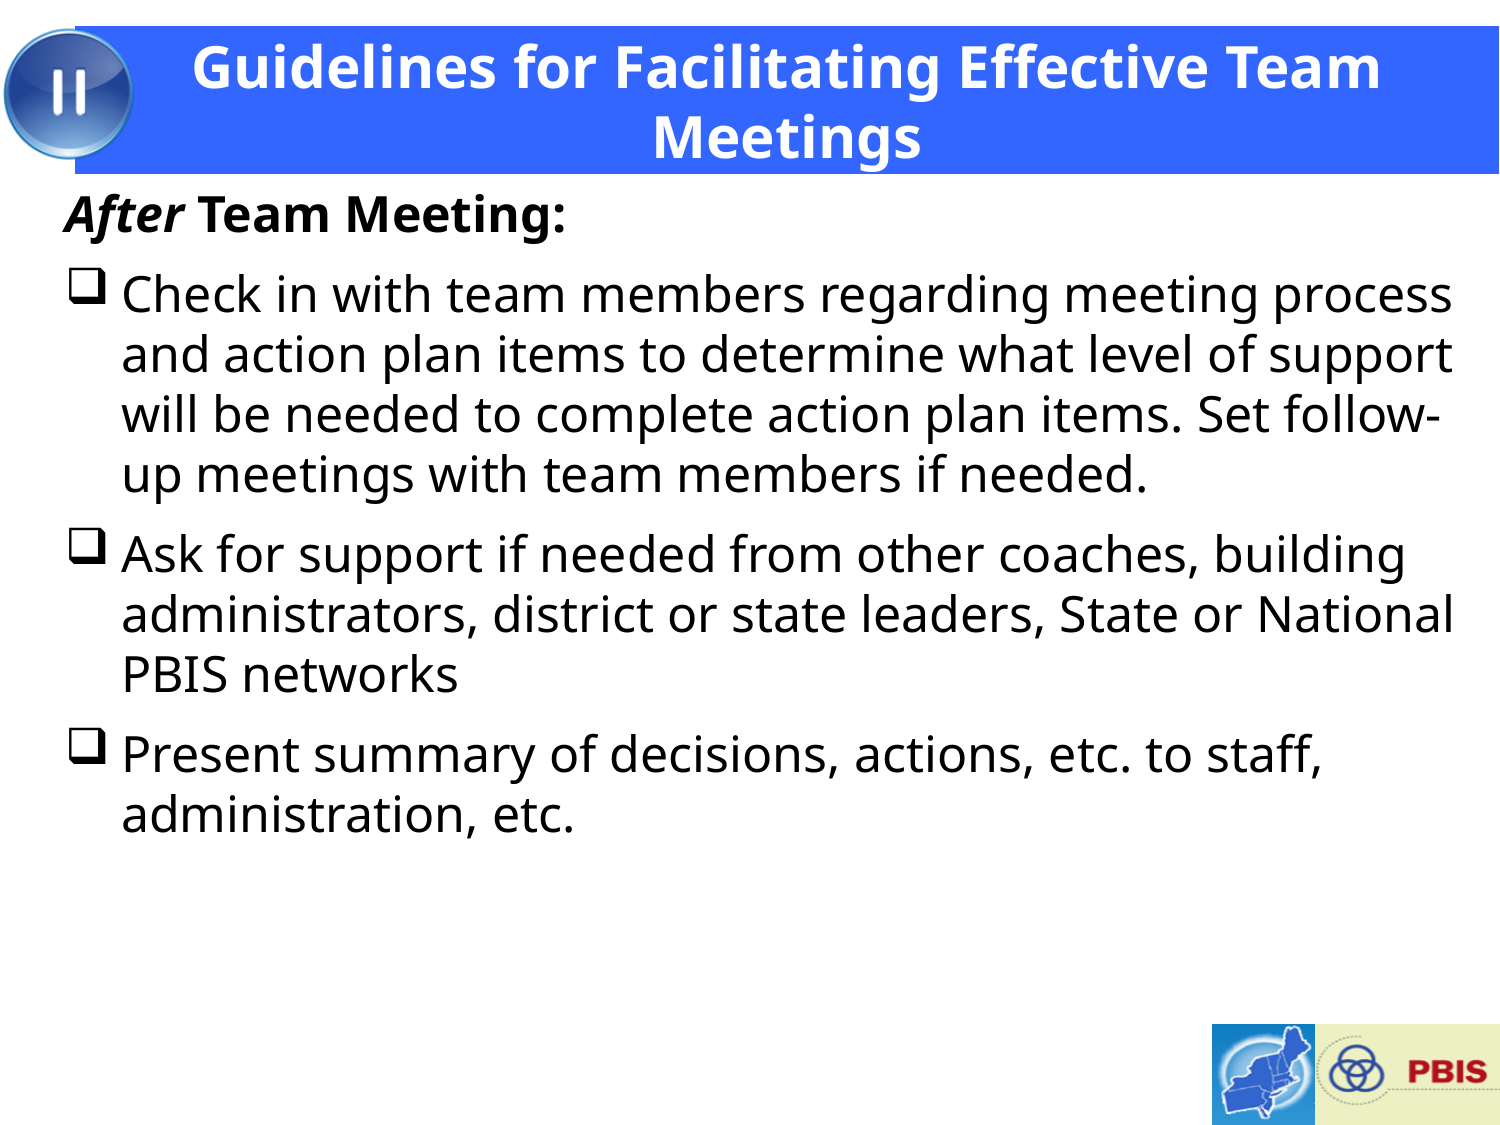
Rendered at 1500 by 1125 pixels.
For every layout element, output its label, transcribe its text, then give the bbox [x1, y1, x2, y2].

text_box Guidelines for Facilitating Effective Team Meetings [73, 24, 1500, 175]
picture [0, 24, 138, 163]
list After Team Meeting: Check in with team members regarding meeting process and action plan items to determine what level of support will be needed to complete action plan items. Set follow-up meetings with team members if needed. Ask for support if needed from other coaches, building administrators, district or state leaders, State or National PBIS networks Present summary of decisions, actions, etc. to staff, administration, etc. [49, 174, 1488, 1063]
picture [1212, 1024, 1500, 1125]
